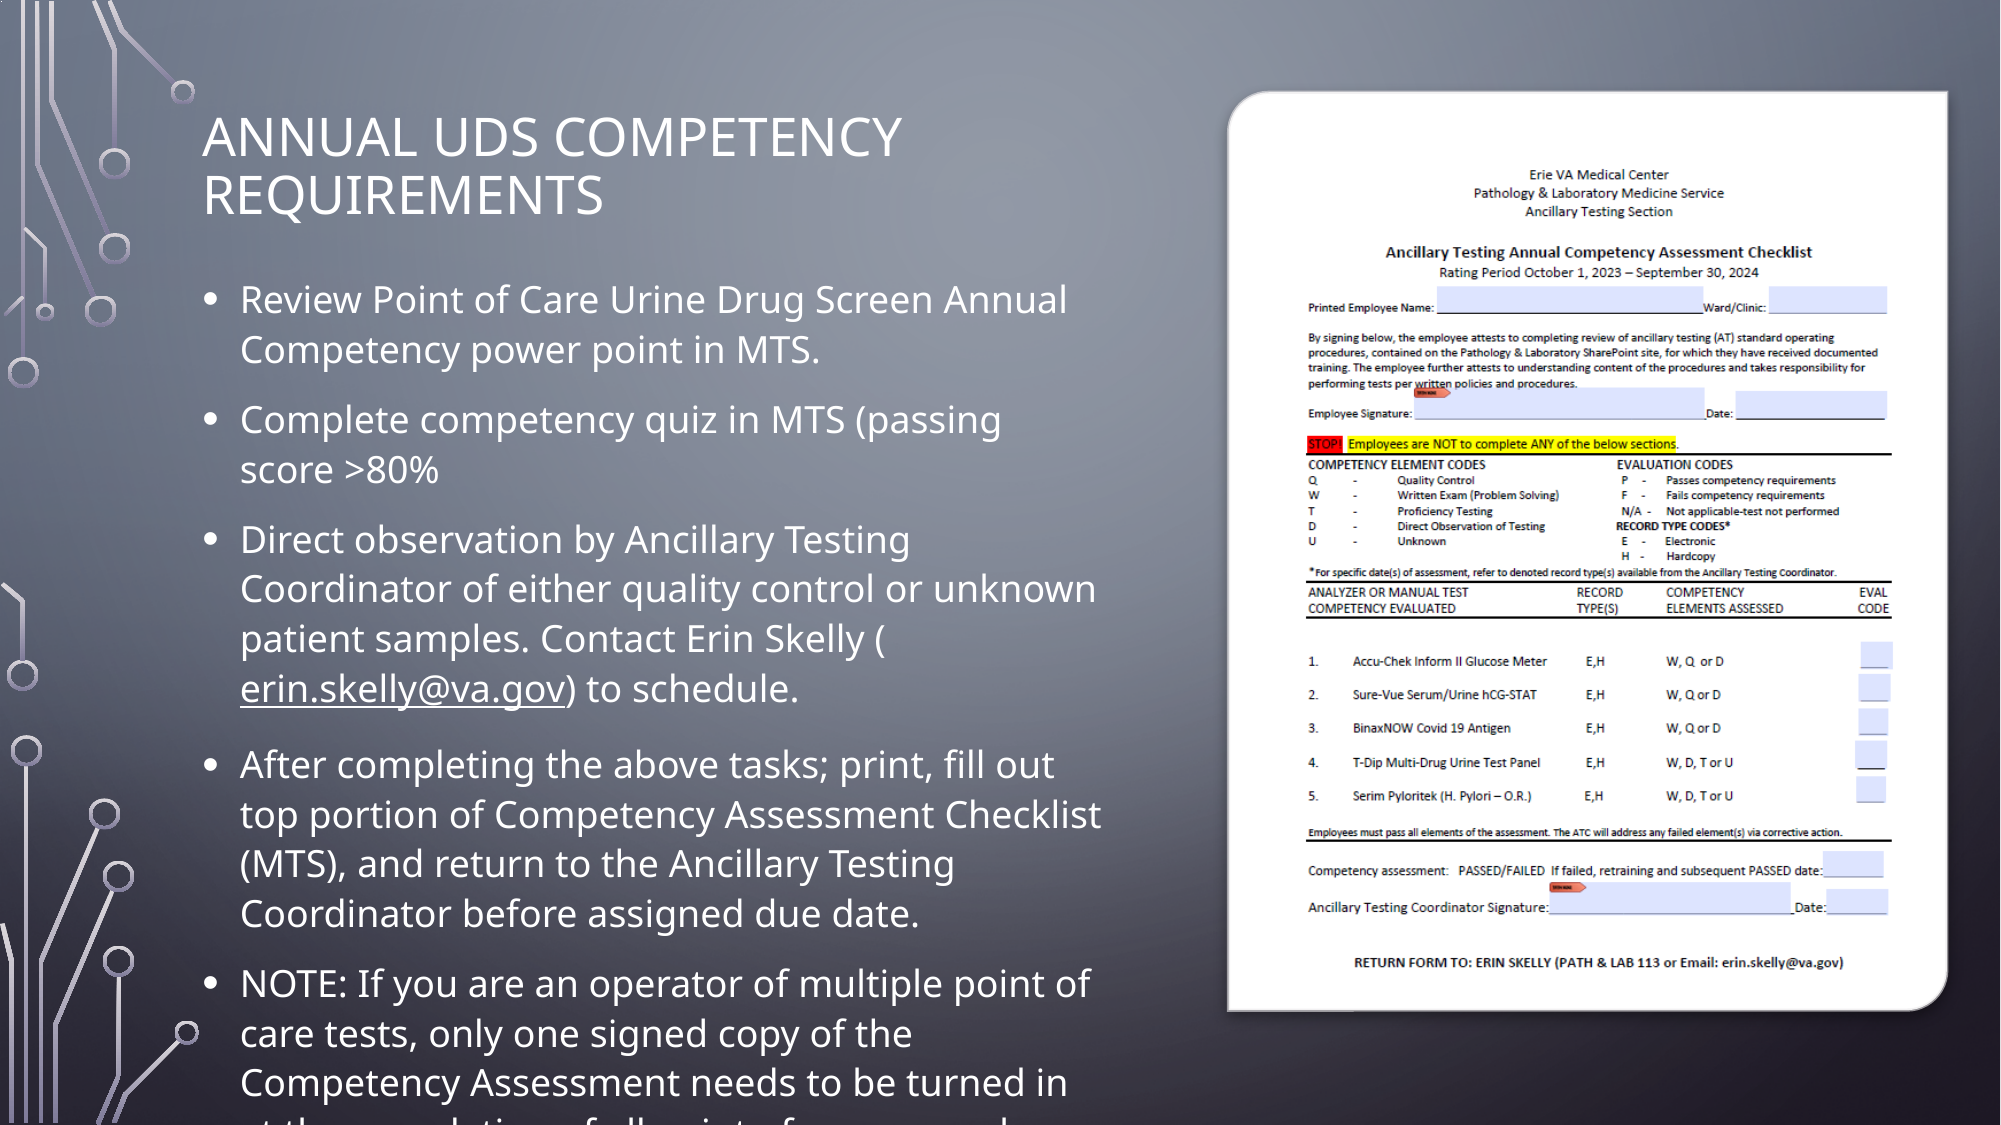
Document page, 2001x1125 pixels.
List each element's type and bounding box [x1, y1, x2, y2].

text_box [0, 0, 201, 1125]
picture [201, 0, 2000, 1125]
